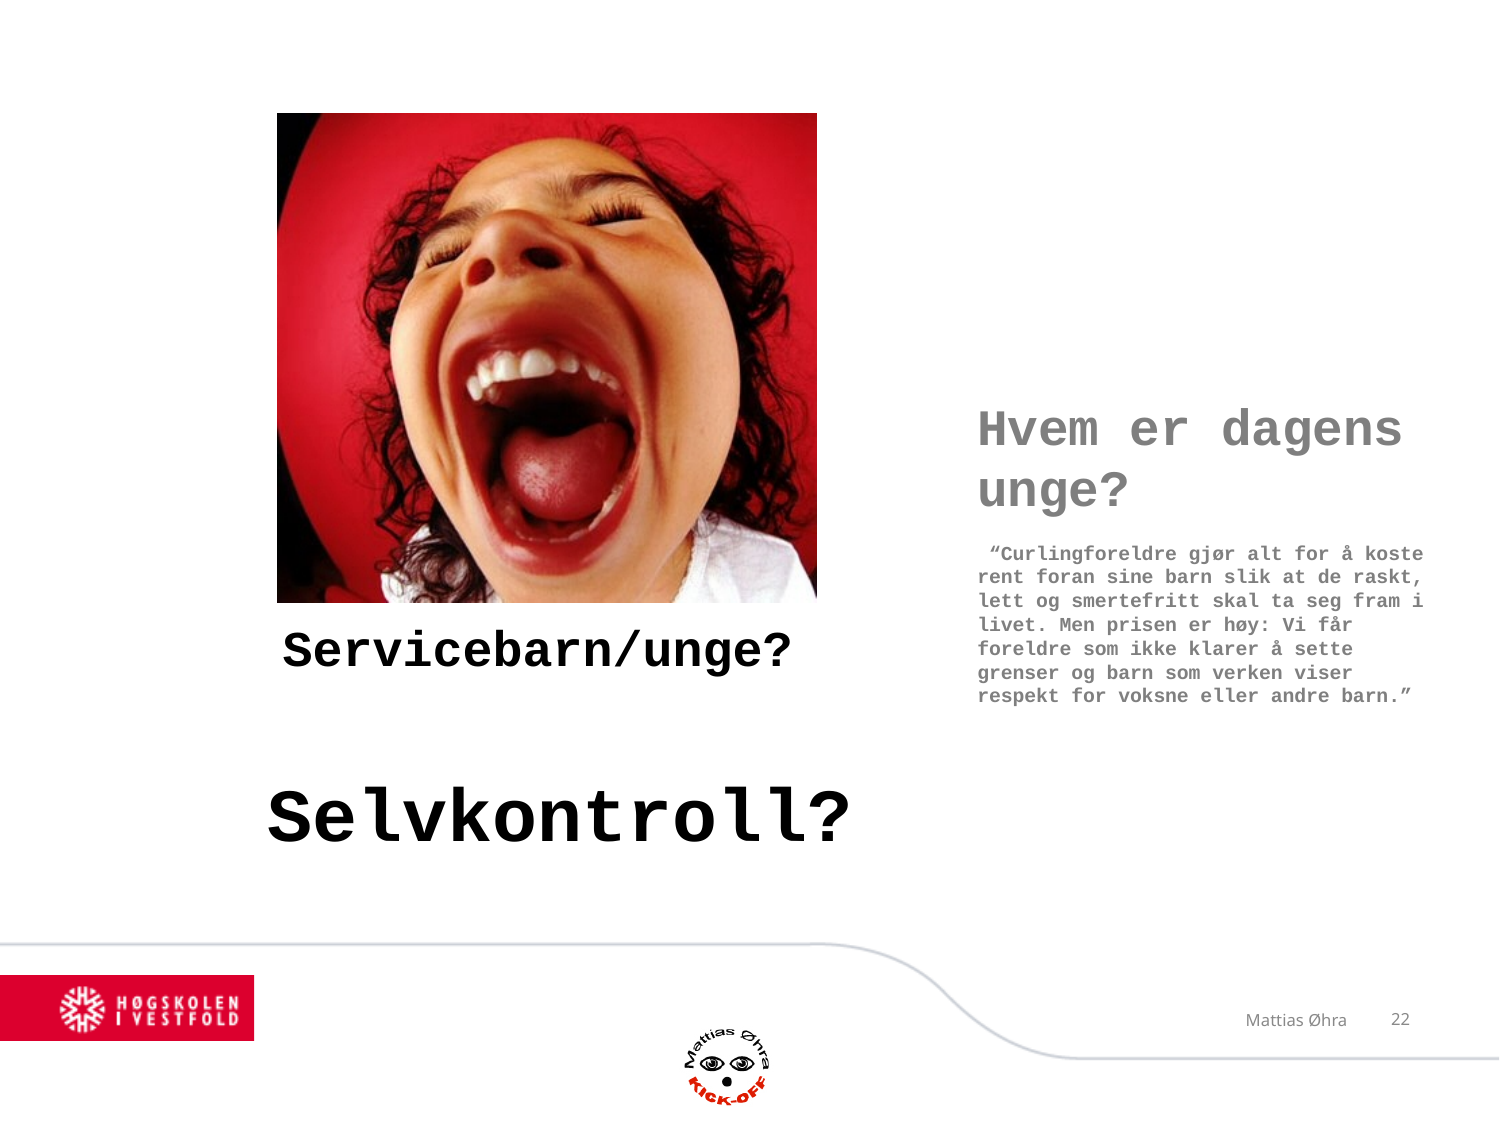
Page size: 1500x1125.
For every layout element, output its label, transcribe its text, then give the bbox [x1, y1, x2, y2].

footer Mattias Øhra [1025, 990, 1362, 1050]
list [277, 113, 817, 603]
text_box Servicebarn/unge? Selvkontroll? [206, 609, 869, 865]
title Hvem er dagens unge? “Curlingforeldre gjør alt for å koste rent foran sine barn slik at de raskt, lett og smertefritt skal ta seg fram i livet. Men prisen er høy: Vi får foreldre som ikke klarer å sette grenser og barn som verken viser respekt for voksne eller andre barn.” [962, 373, 1450, 728]
slide_number 23 [1362, 990, 1425, 1050]
picture [679, 1019, 774, 1113]
